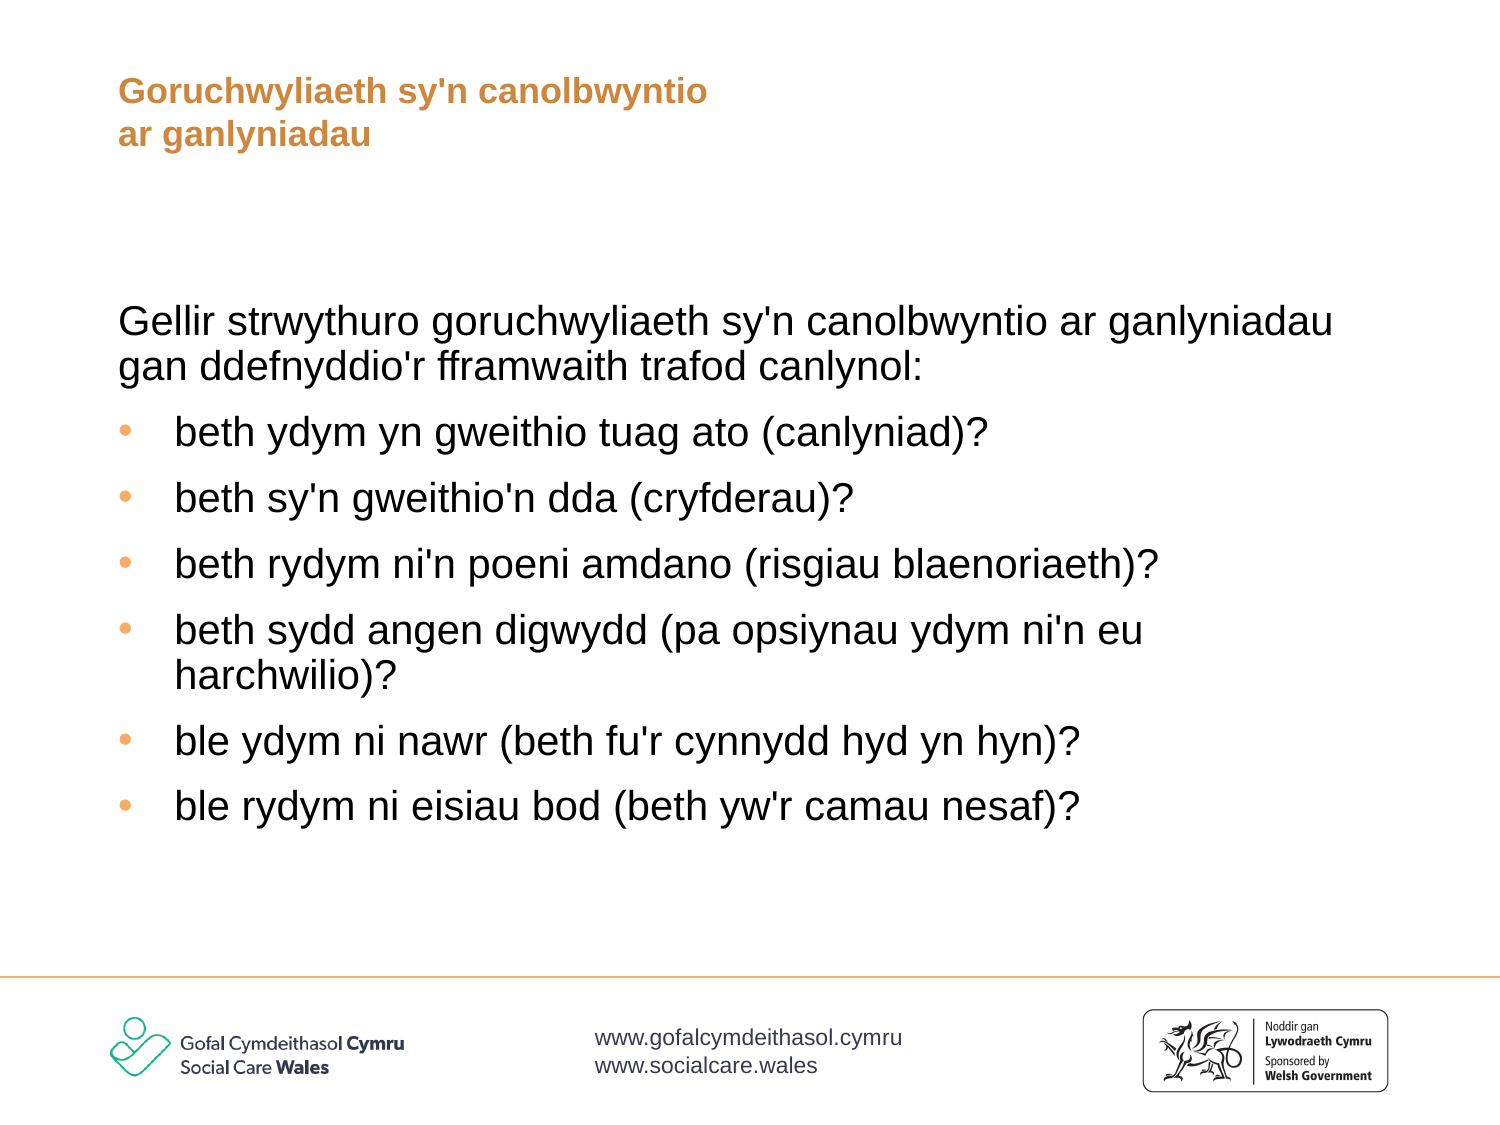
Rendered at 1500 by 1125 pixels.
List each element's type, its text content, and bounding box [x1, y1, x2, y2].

list Gellir strwythuro goruchwyliaeth sy'n canolbwyntio ar ganlyniadau gan ddefnyddio'r fframwaith trafod canlynol: beth ydym yn gweithio tuag ato (canlyniad)? beth sy'n gweithio'n dda (cryfderau)? beth rydym ni'n poeni amdano (risgiau blaenoriaeth)? beth sydd angen digwydd (pa opsiynau ydym ni'n eu harchwilio)? ble ydym ni nawr (beth fu'r cynnydd hyd yn hyn)? ble rydym ni eisiau bod (beth yw'r camau nesaf)? [103, 292, 1387, 889]
picture [1137, 995, 1395, 1106]
title Goruchwyliaeth sy'n canolbwyntio ar ganlyniadau [103, 59, 1333, 230]
